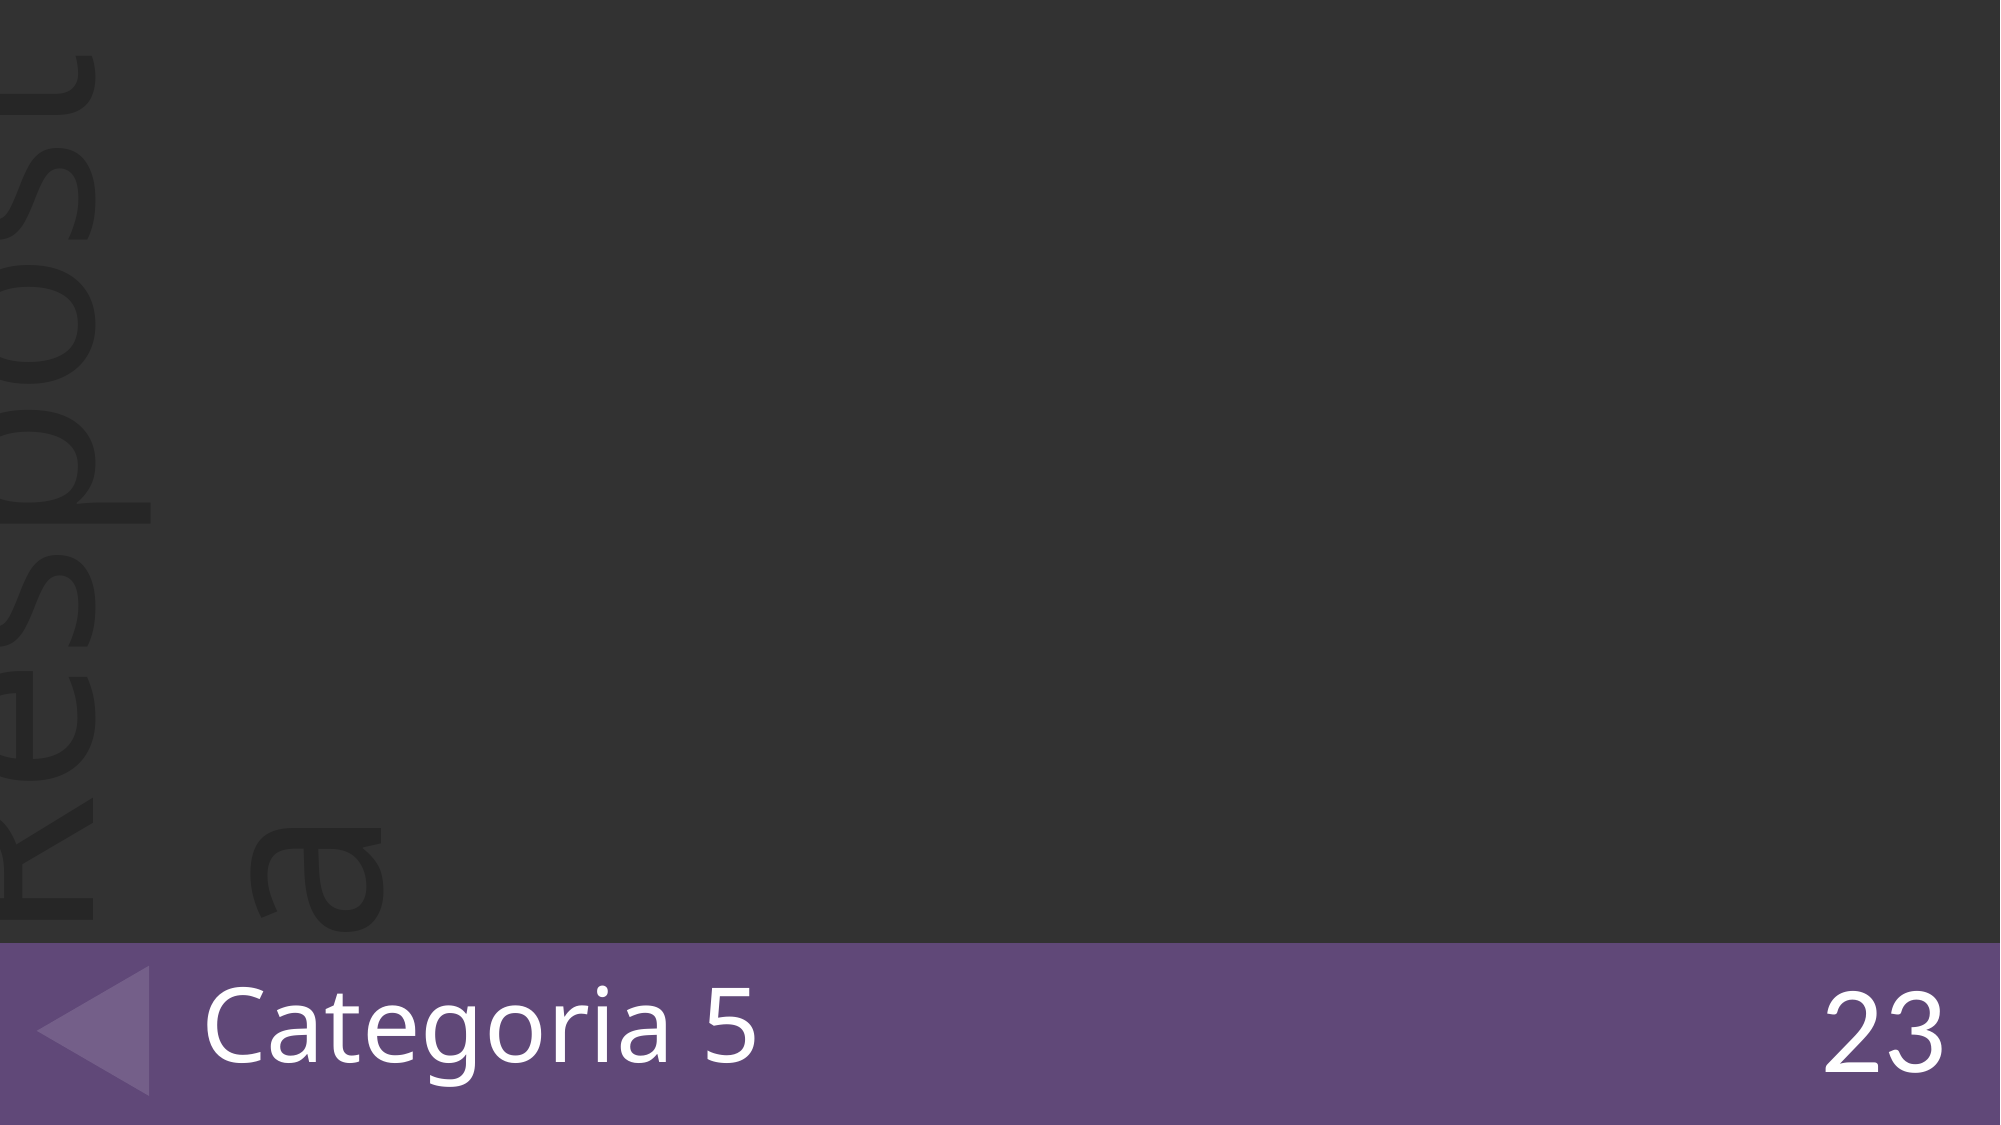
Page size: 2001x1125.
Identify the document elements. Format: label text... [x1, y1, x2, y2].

list 23 [1494, 967, 1963, 1097]
title Categoria 5 [185, 965, 1494, 1094]
